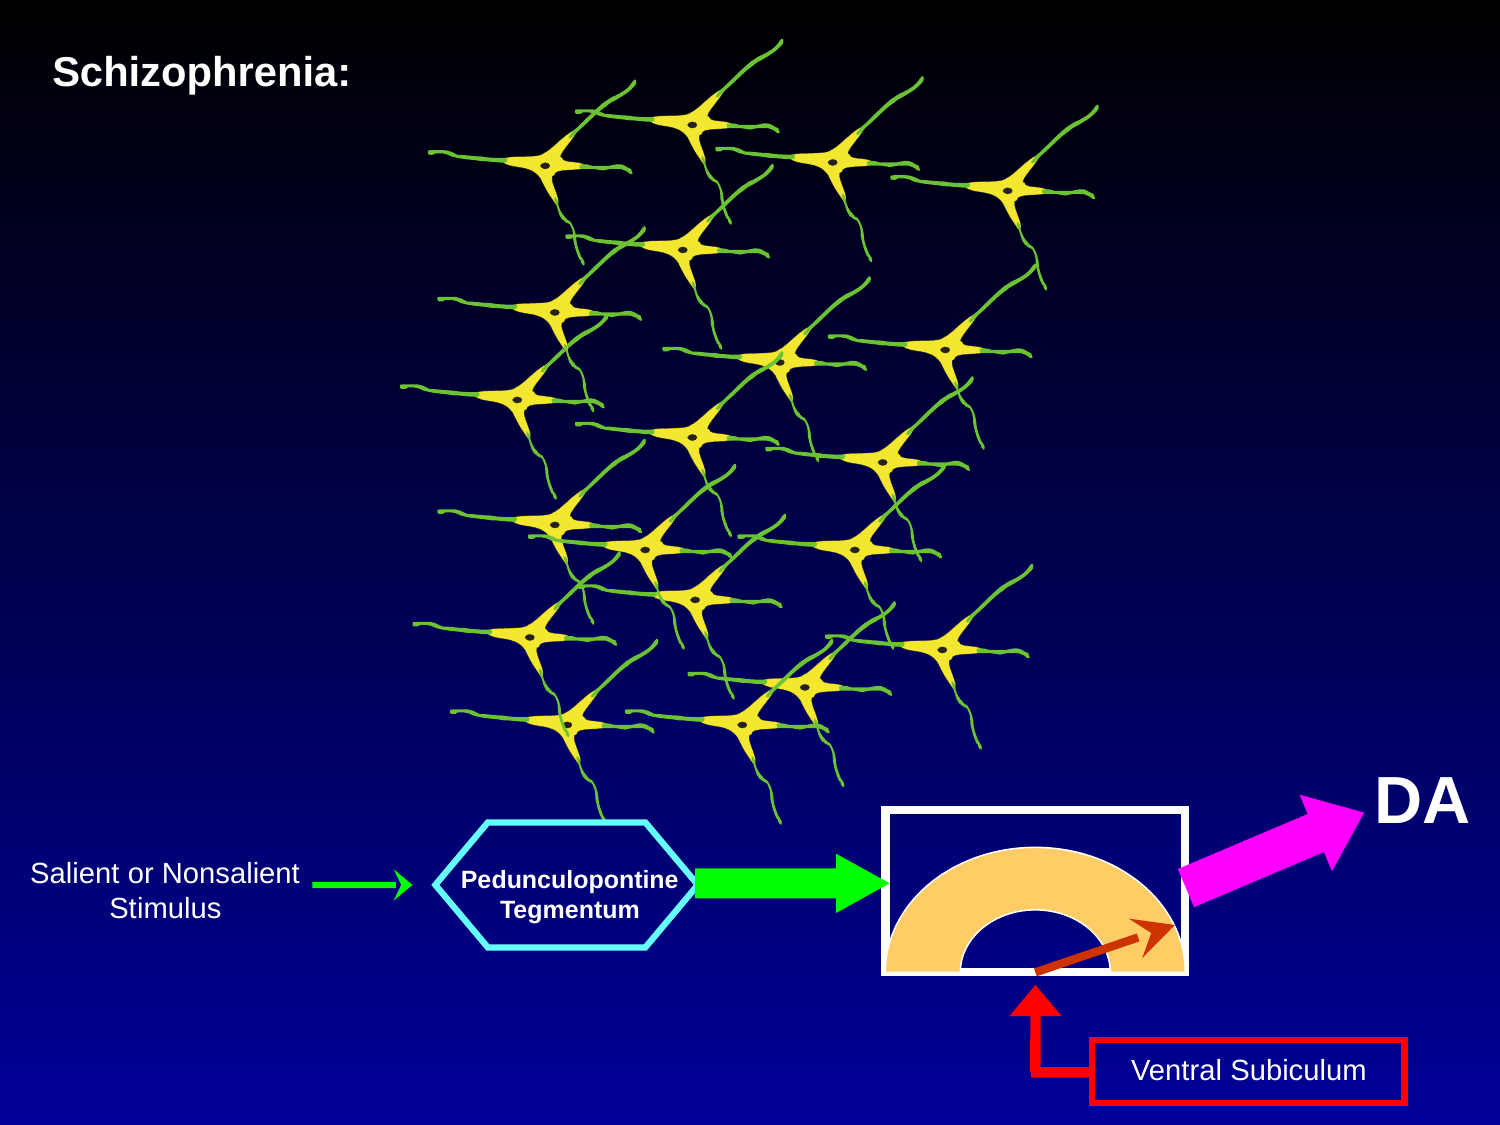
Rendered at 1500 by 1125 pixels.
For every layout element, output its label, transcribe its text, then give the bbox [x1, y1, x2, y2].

text_box [885, 847, 1174, 973]
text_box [15, 822, 886, 948]
text_box DA [1360, 749, 1487, 845]
text_box [1180, 797, 1362, 905]
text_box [1030, 924, 1405, 1104]
text_box [961, 910, 1079, 973]
text_box Schizophrenia: [37, 37, 367, 103]
text_box [885, 809, 1186, 935]
picture [399, 37, 1101, 826]
